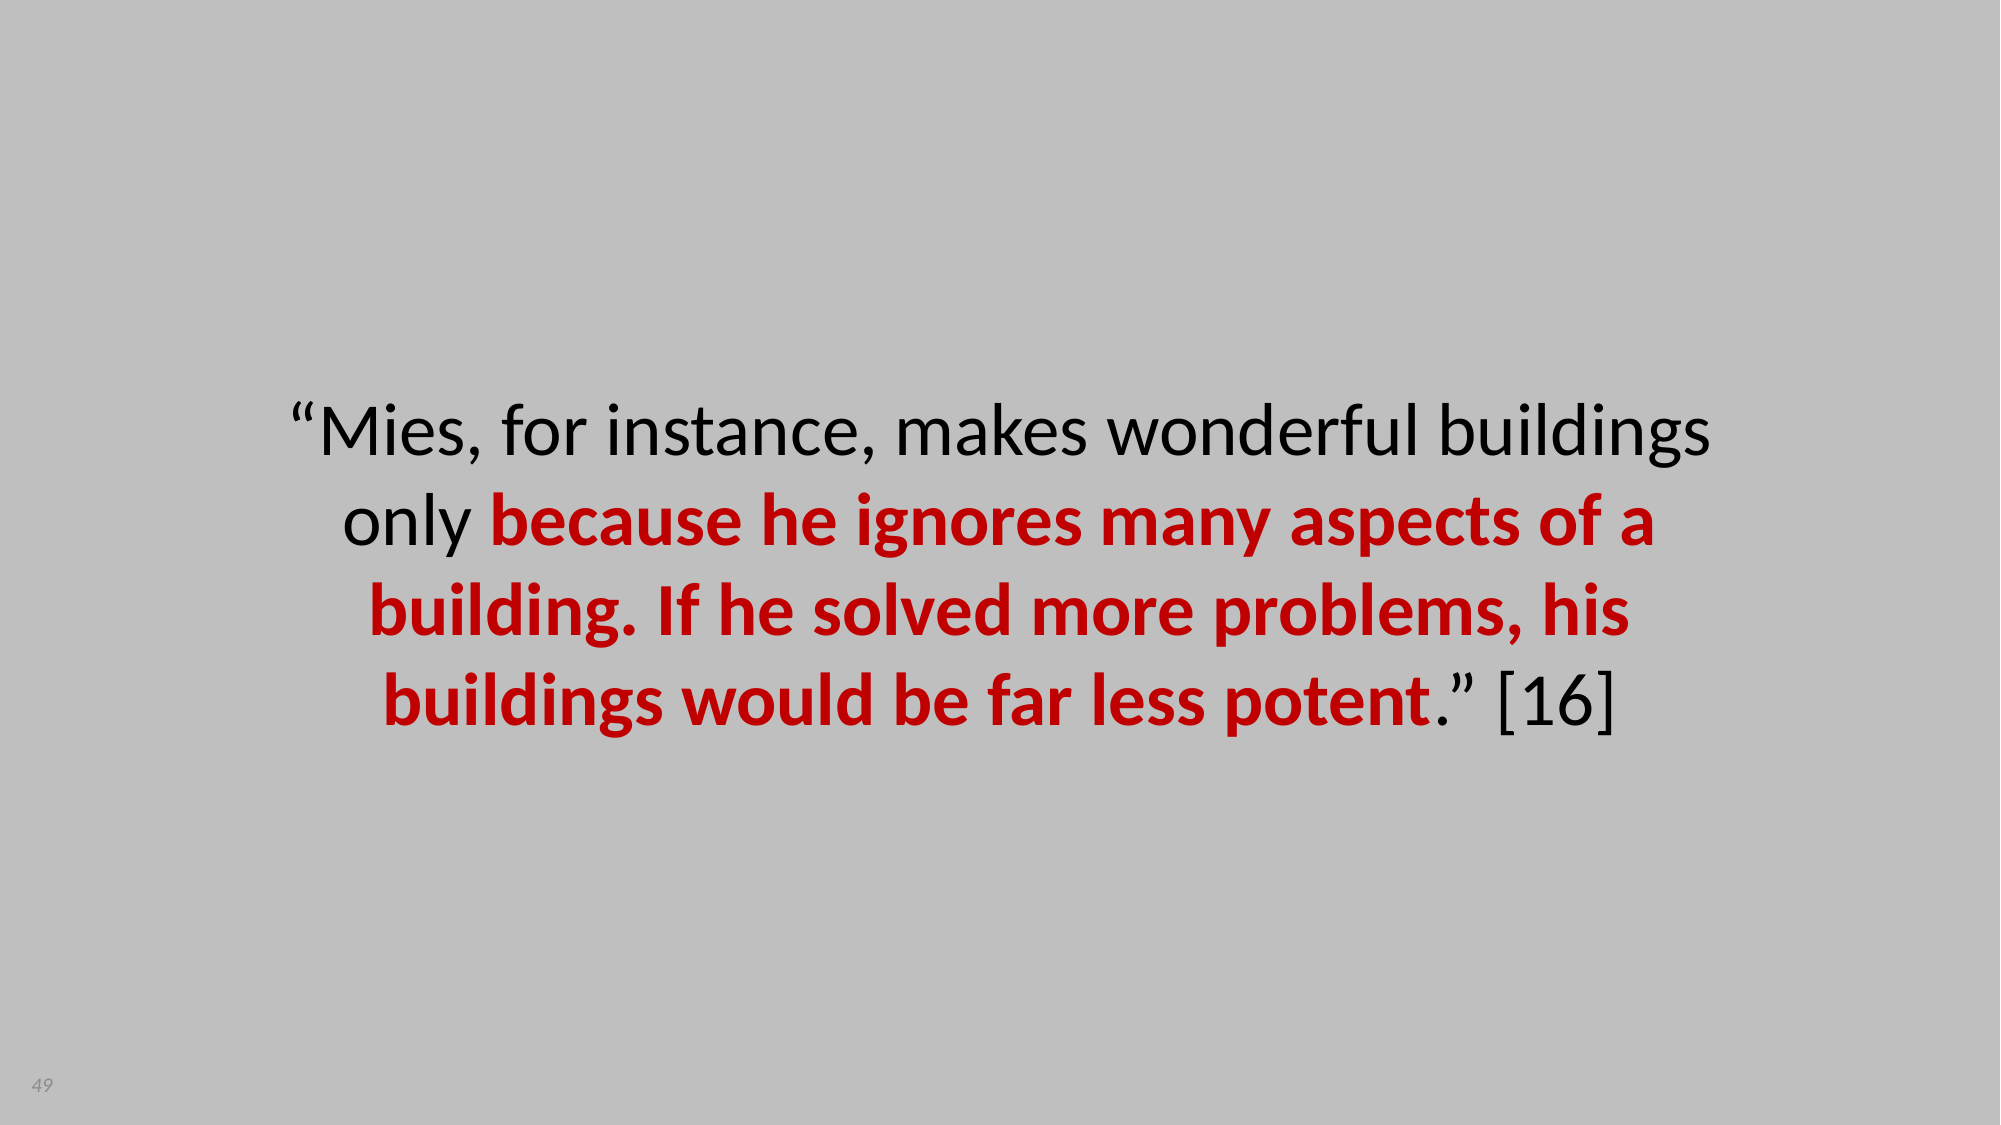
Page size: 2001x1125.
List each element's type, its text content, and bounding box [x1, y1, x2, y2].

slide_number 49 [16, 1053, 467, 1114]
text_box “Mies, for instance, makes wonderful buildings only because he ignores many aspects of a building. If he solved more problems, his buildings would be far less potent.” [16] [220, 373, 1779, 748]
